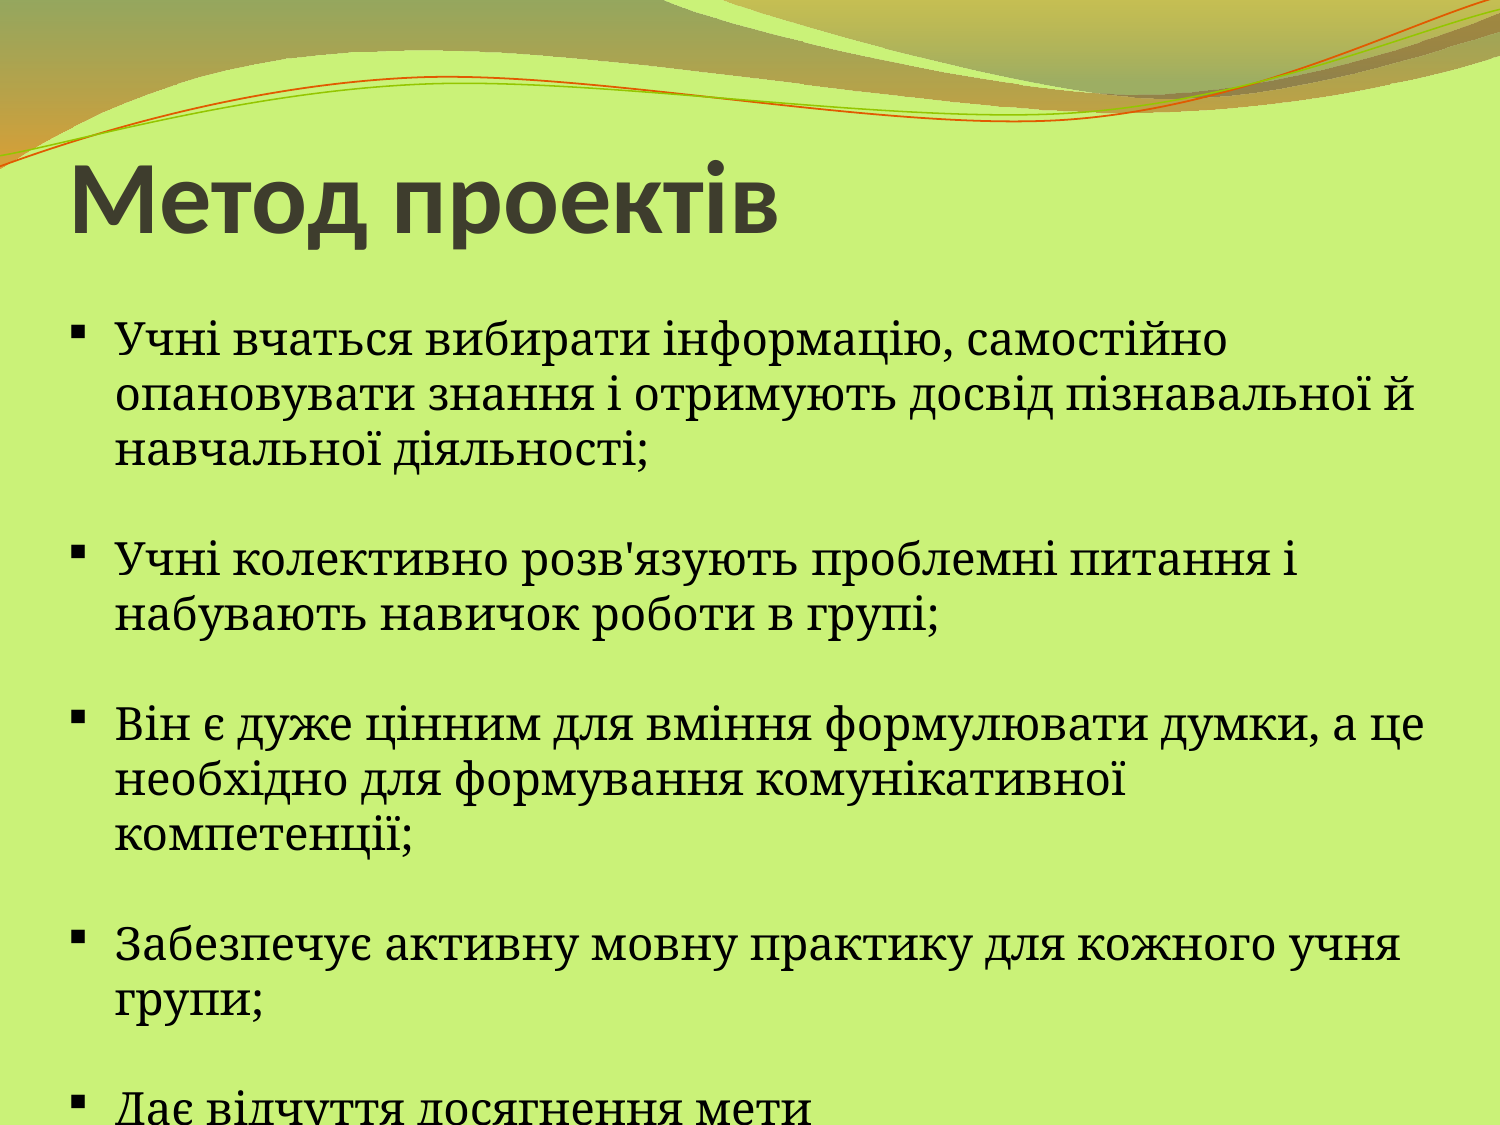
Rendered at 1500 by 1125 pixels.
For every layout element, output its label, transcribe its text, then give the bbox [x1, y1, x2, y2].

title Метод проектів [68, 66, 1432, 254]
text_box Учні вчаться вибирати інформацію, самостійно опановувати знання і отримують досвід пізнавальної й навчальної діяльності; Учні колективно розв'язують проблемні питання і набувають навичок роботи в групі; Він є дуже цінним для вміння формулювати думки, а це необхідно для формування комунікативної компетенції; Забезпечує активну мовну практику для кожного учня групи; Дає відчуття досягнення мети [53, 302, 1447, 1125]
